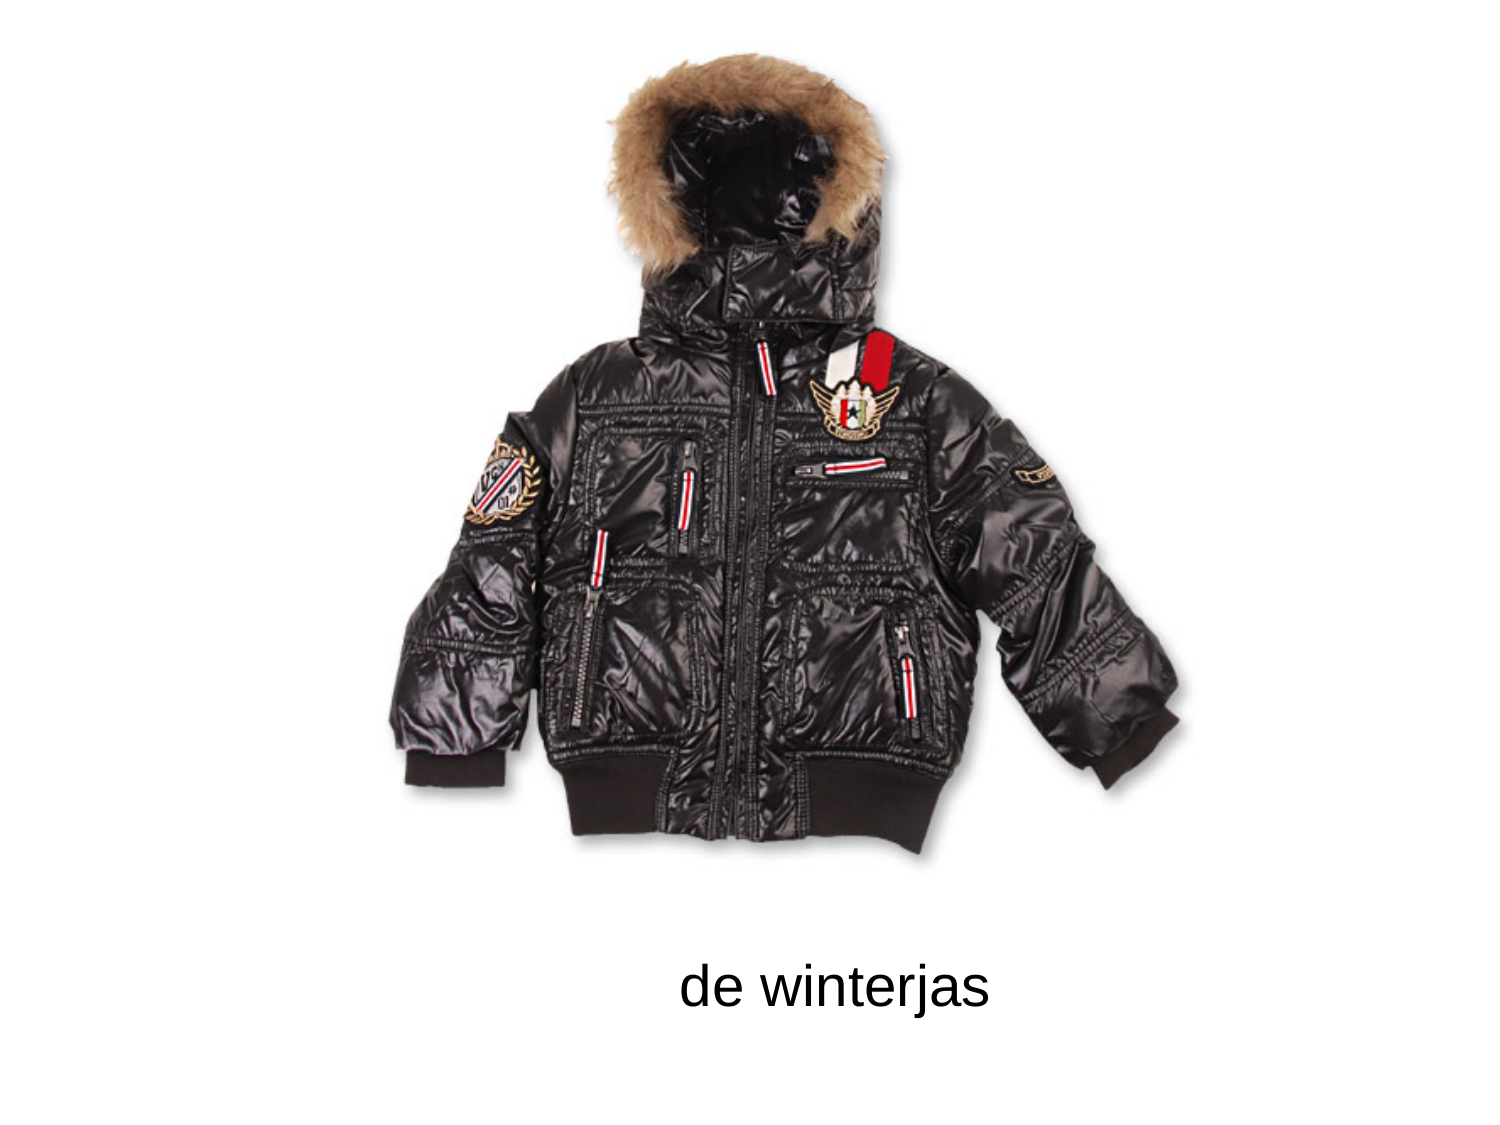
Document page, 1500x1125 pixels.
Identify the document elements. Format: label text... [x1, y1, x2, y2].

list de winterjas [478, 940, 1194, 1090]
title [359, 30, 1205, 875]
